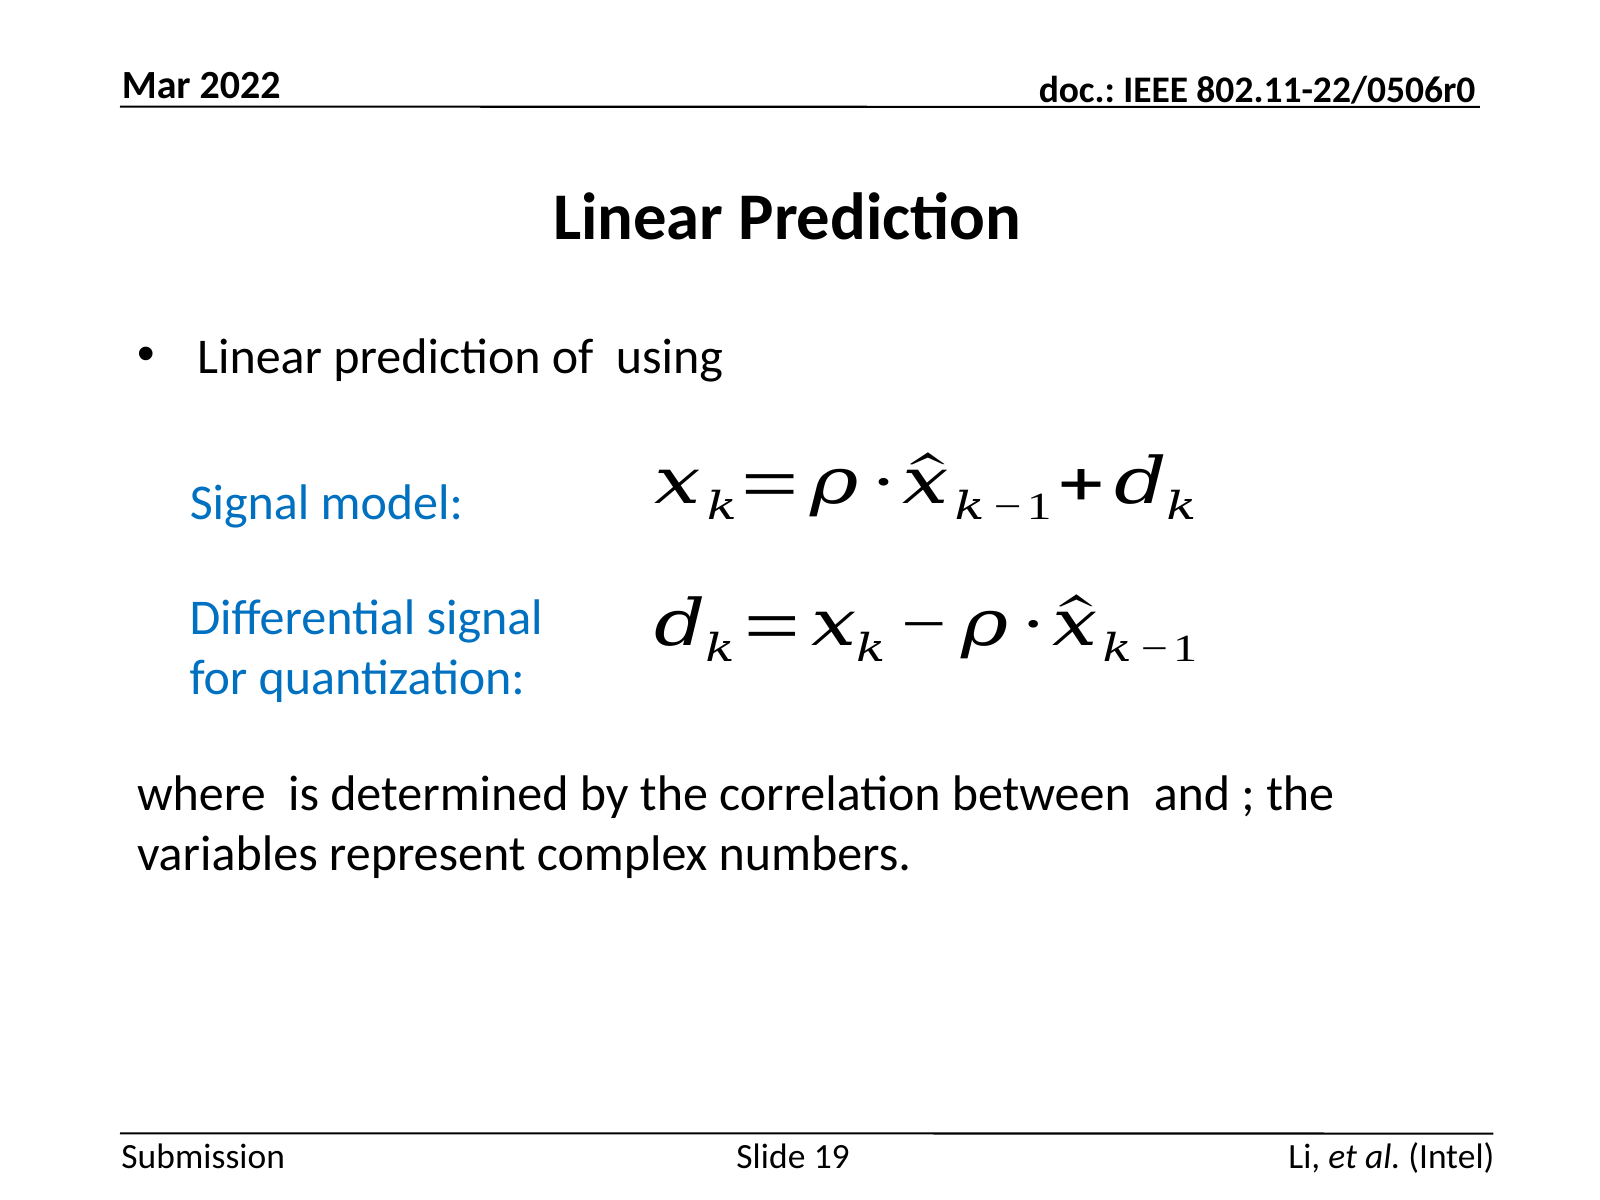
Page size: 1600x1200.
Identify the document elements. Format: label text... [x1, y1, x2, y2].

text_box Differential signal for quantization: [174, 577, 565, 712]
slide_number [121, 58, 451, 107]
slide_number Slide 19 [733, 1132, 854, 1197]
title Linear Prediction [49, 119, 1526, 307]
text_box Signal model: [174, 462, 513, 537]
footer Li, et al. (Intel) [937, 1132, 1495, 1174]
